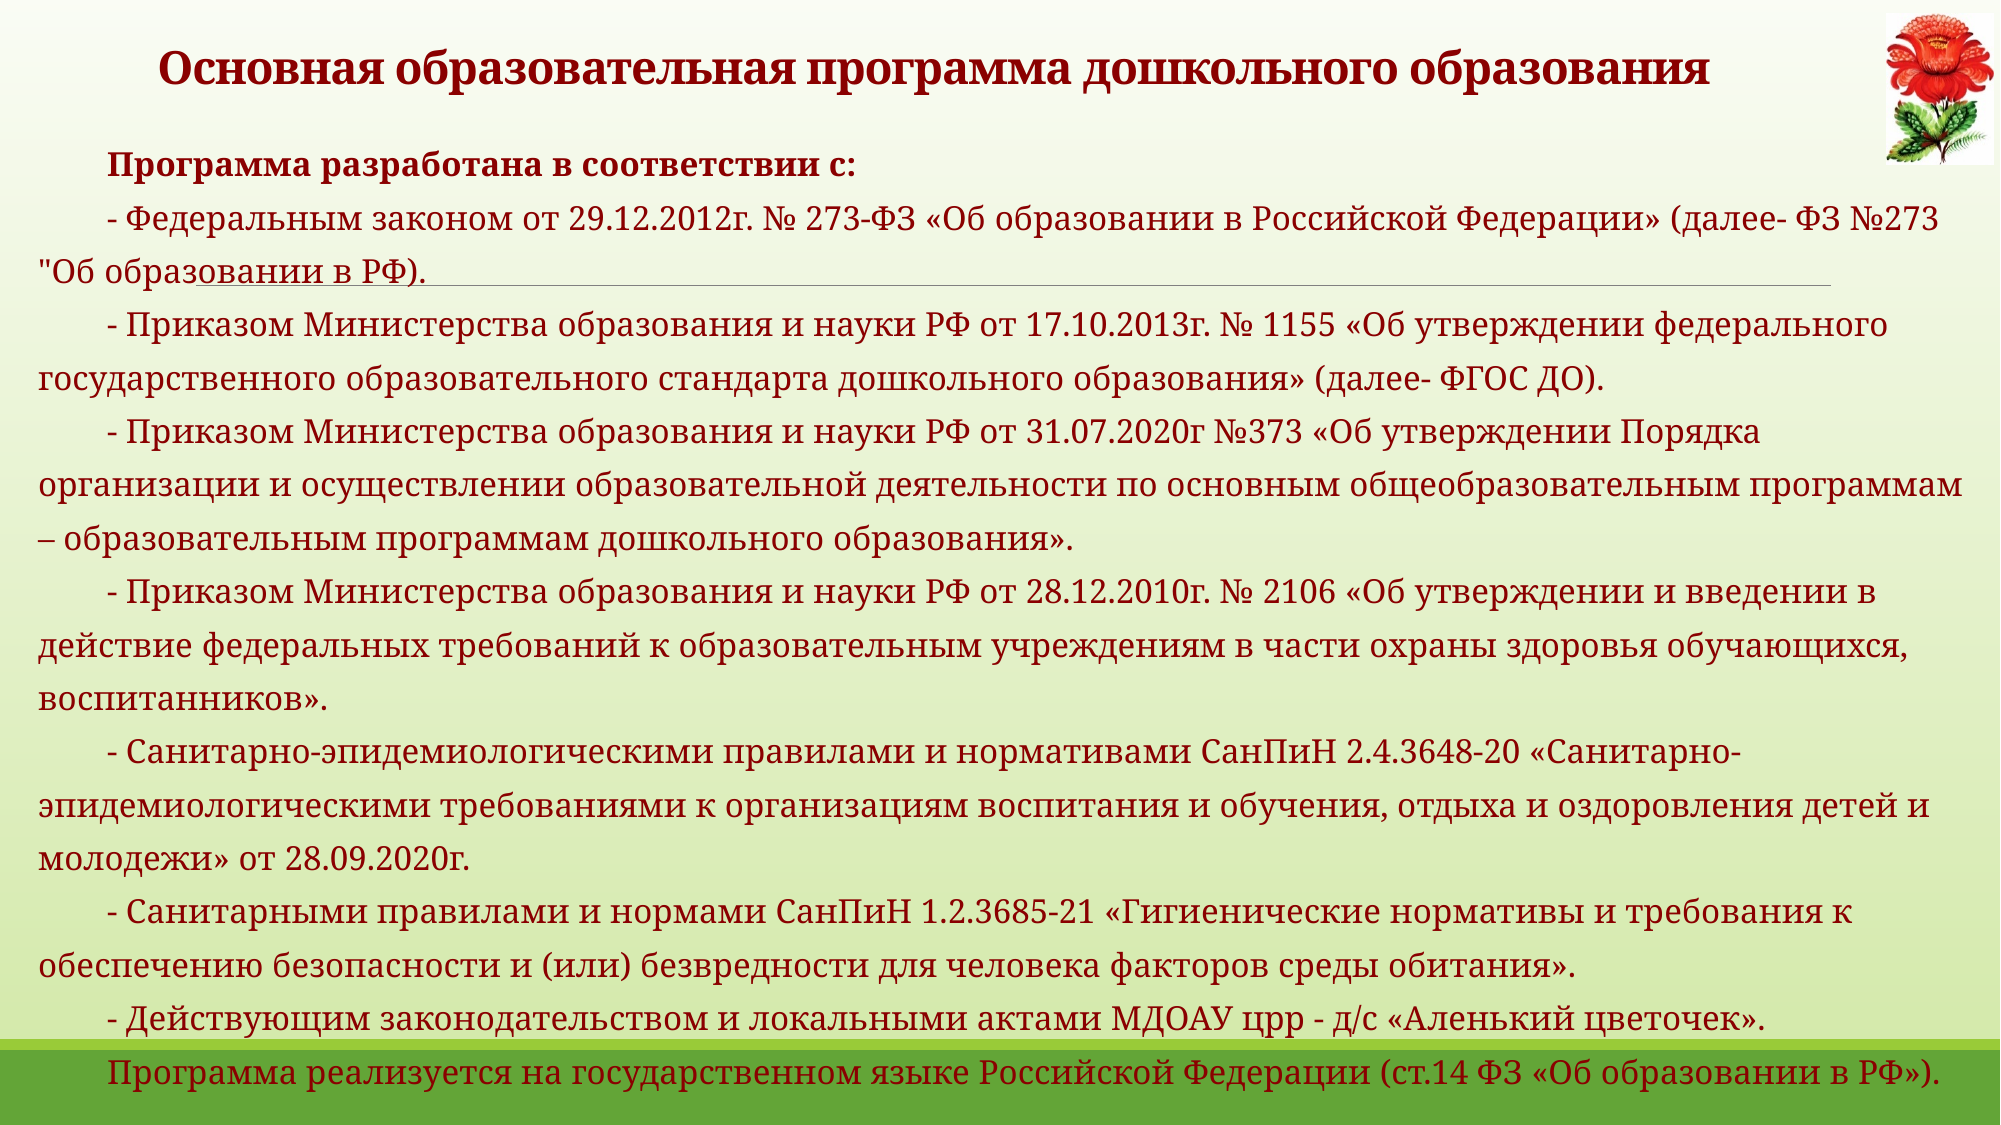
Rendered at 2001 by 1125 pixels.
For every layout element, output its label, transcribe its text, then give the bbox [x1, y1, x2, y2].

list Программа разработана в соответствии с: - Федеральным законом от 29.12.2012г. № 273-ФЗ «Об образовании в Российской Федерации» (далее- ФЗ №273 "Об образовании в РФ). - Приказом Министерства образования и науки РФ от 17.10.2013г. № 1155 «Об утверждении федерального государственного образовательного стандарта дошкольного образования» (далее- ФГОС ДО). - Приказом Министерства образования и науки РФ от 31.07.2020г №373 «Об утверждении Порядка организации и осуществлении образовательной деятельности по основным общеобразовательным программам – образовательным программам дошкольного образования». - Приказом Министерства образования и науки РФ от 28.12.2010г. № 2106 «Об утверждении и введении в действие федеральных требований к образовательным учреждениям в части охраны здоровья обучающихся, воспитанников». - Санитарно-эпидемиологическими правилами и нормативами СанПиН 2.4.3648-20 «Санитарно-эпидемиологическими требованиями к организациям воспитания и обучения, отдыха и оздоровления детей и молодежи» от 28.09.2020г. - Санитарными правилами и нормами СанПиН 1.2.3685-21 «Гигиенические нормативы и требования к обеспечению безопасности и (или) безвредности для человека факторов среды обитания». - Действующим законодательством и локальными актами МДОАУ црр - д/с «Аленький цветочек». Программа реализуется на государственном языке Российской Федерации (ст.14 ФЗ «Об образовании в РФ»). [38, 122, 1966, 1125]
title Основная образовательная программа дошкольного образования [38, 47, 1830, 102]
picture [1885, 13, 1994, 166]
